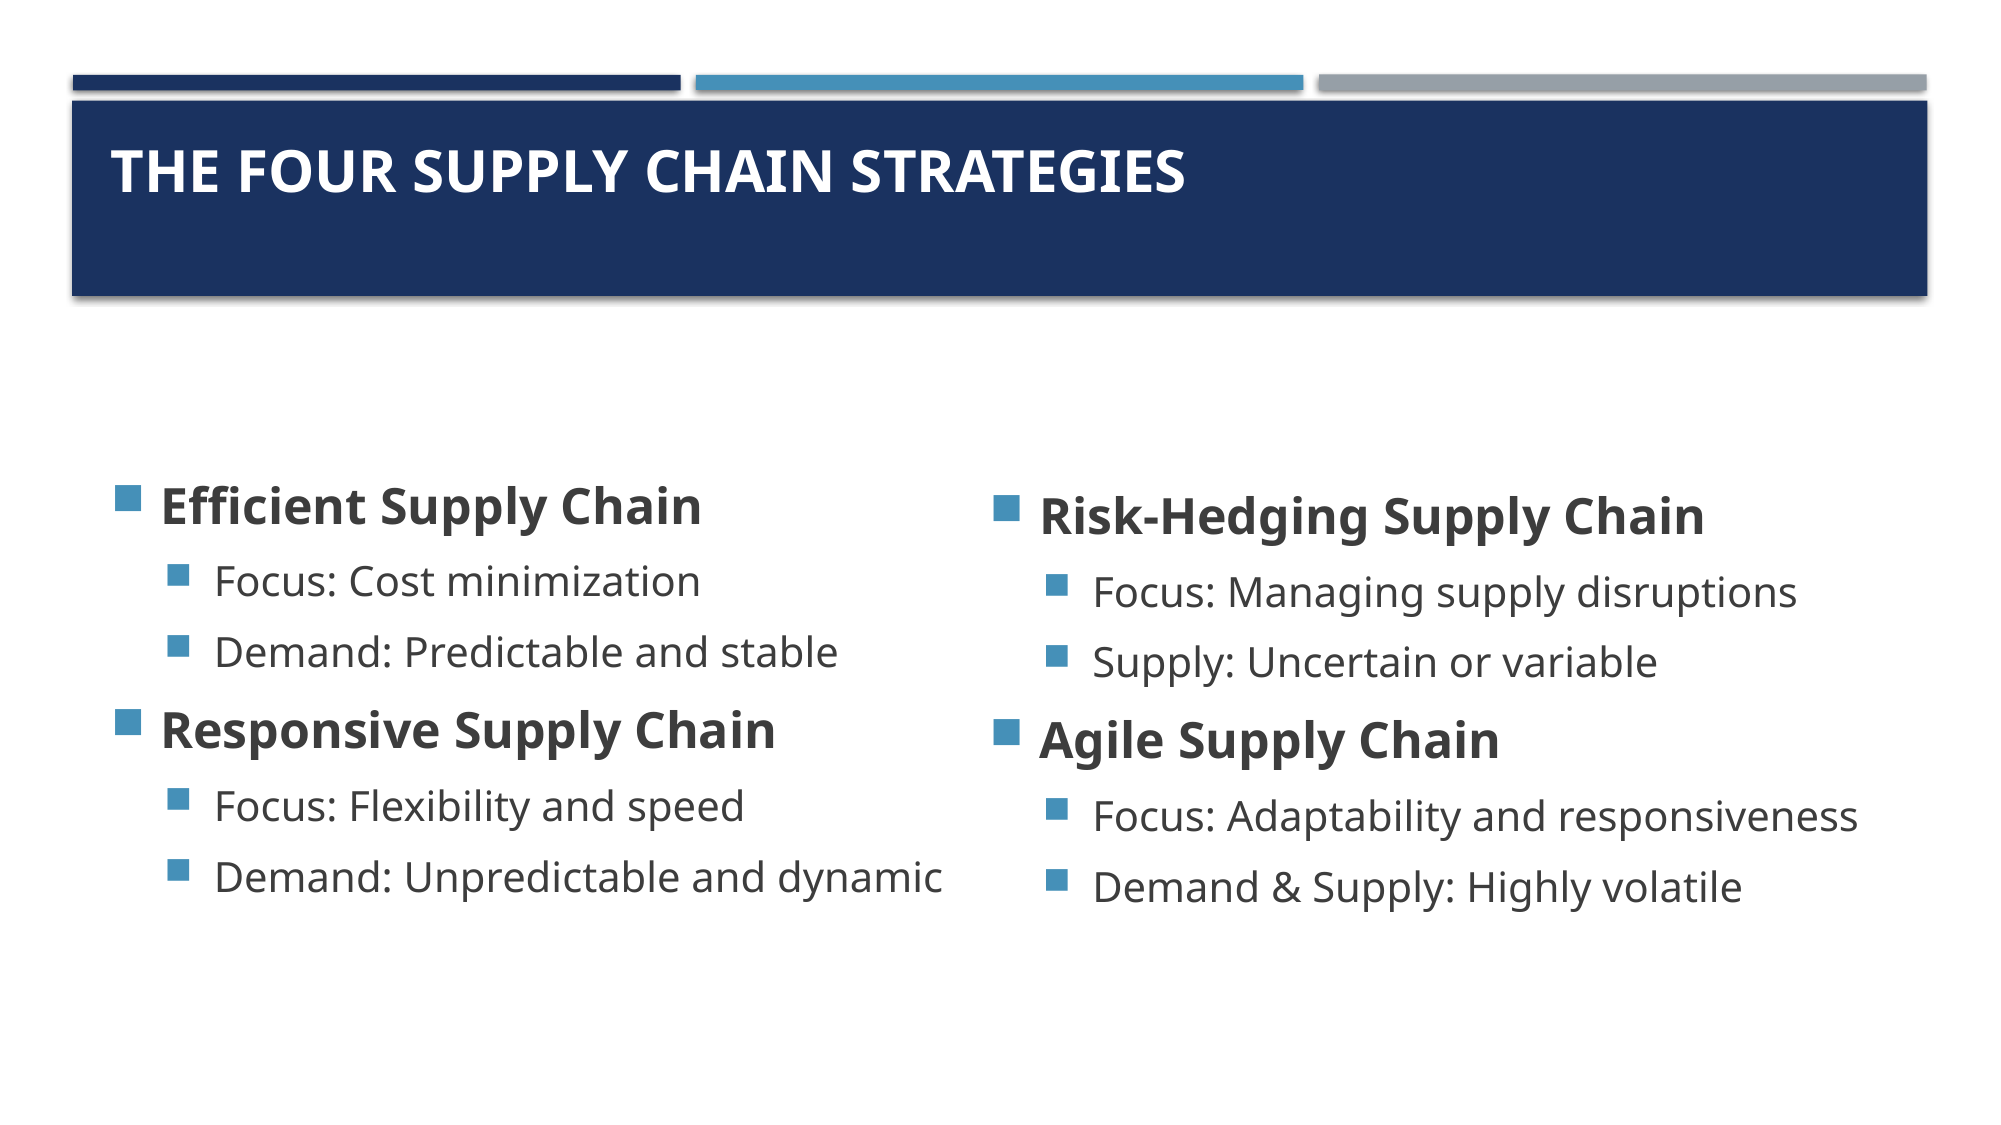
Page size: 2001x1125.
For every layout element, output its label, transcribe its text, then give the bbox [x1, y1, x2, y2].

title The Four Supply Chain Strategies [95, 115, 1905, 282]
text_box Risk-Hedging Supply Chain Focus: Managing supply disruptions Supply: Uncertain or variable Agile Supply Chain Focus: Adaptability and responsiveness Demand & Supply: Highly volatile [973, 302, 2000, 1093]
list Efficient Supply Chain Focus: Cost minimization Demand: Predictable and stable Responsive Supply Chain Focus: Flexibility and speed Demand: Unpredictable and dynamic [95, 291, 974, 1083]
